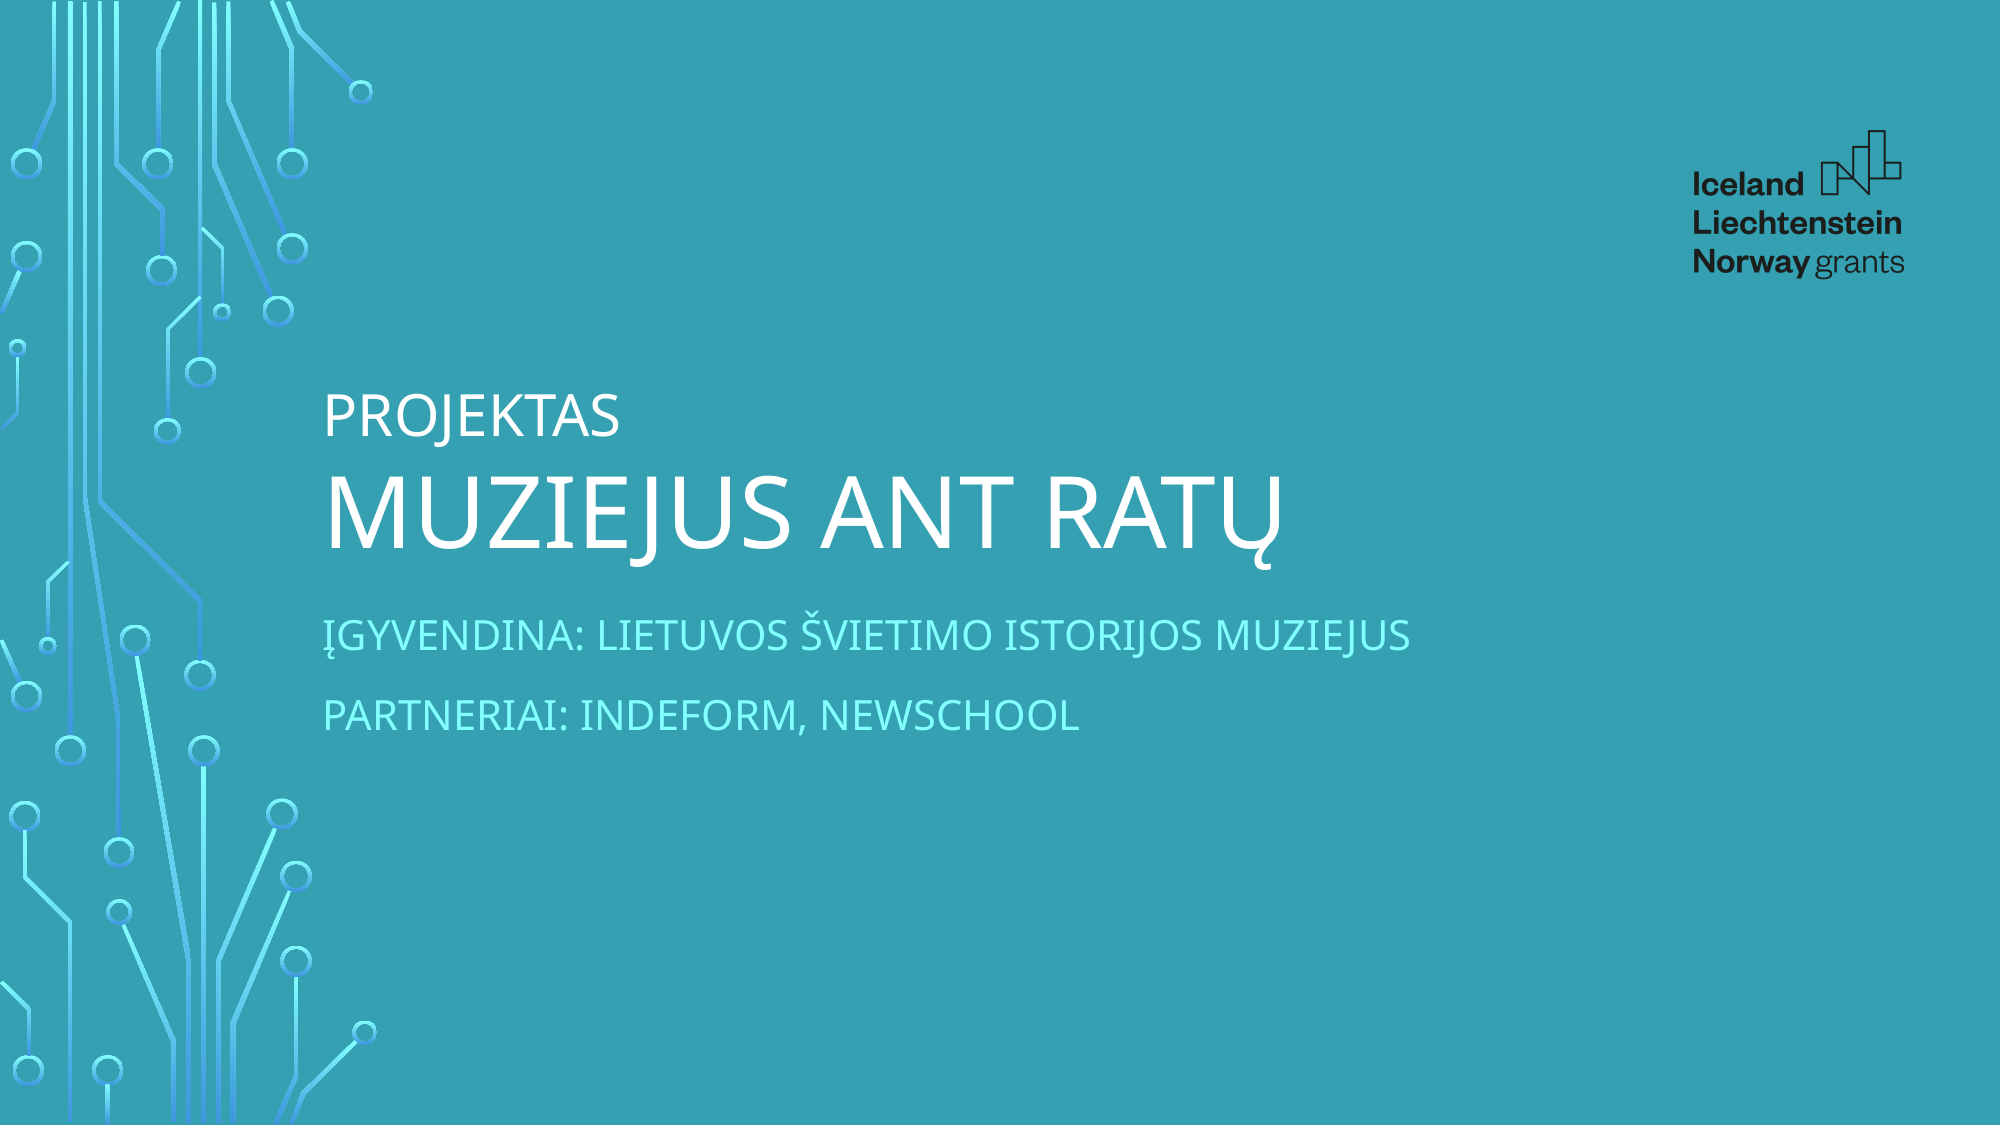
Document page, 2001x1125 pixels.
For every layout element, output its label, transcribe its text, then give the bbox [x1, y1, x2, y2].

picture [1692, 130, 1905, 280]
subtitle Įgyvendina: Lietuvos švietimo istorijos muziejus Partneriai: Indeform, newschool [307, 590, 1750, 863]
title Projektas Muziejus ant ratų [307, 184, 1750, 576]
